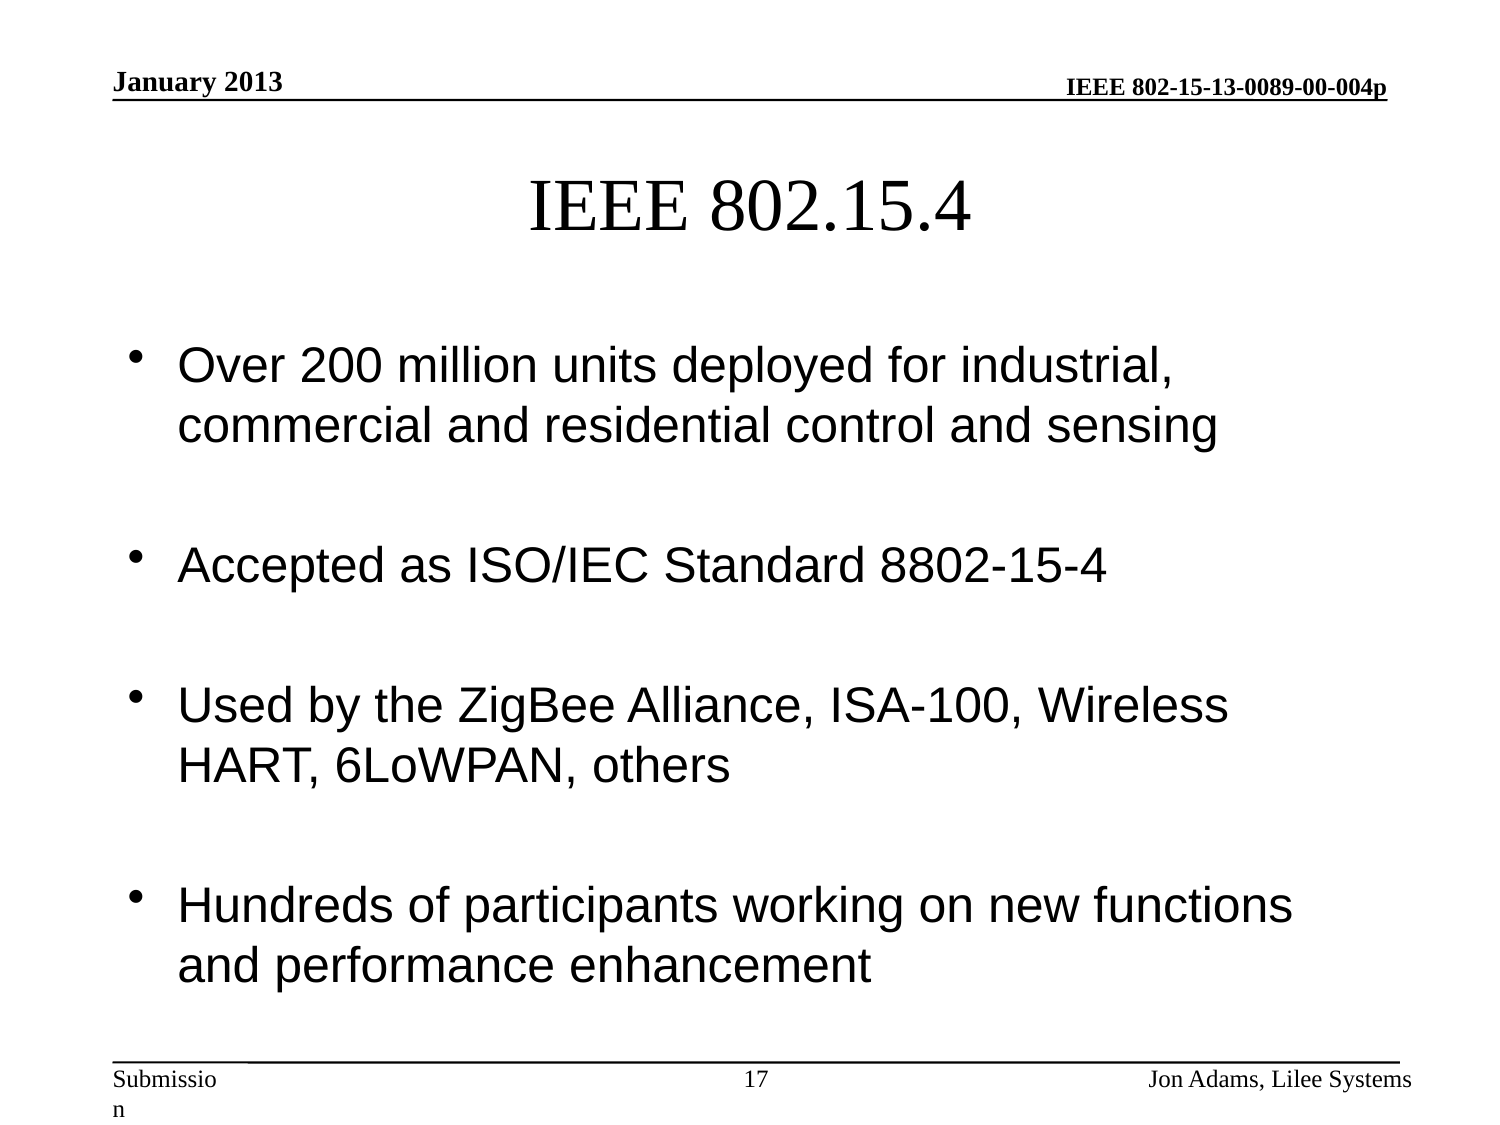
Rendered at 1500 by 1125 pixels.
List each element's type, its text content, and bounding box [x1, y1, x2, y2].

footer Jon Adams, Lilee Systems [900, 1062, 1413, 1093]
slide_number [112, 62, 375, 98]
list Over 200 million units deployed for industrial, commercial and residential control and sensing Accepted as ISO/IEC Standard 8802-15-4 Used by the ZigBee Alliance, ISA-100, Wireless HART, 6LoWPAN, others Hundreds of participants working on new functions and performance enhancement [112, 324, 1388, 1000]
slide_number 17 [712, 1062, 800, 1093]
title IEEE 802.15.4 [112, 112, 1388, 288]
